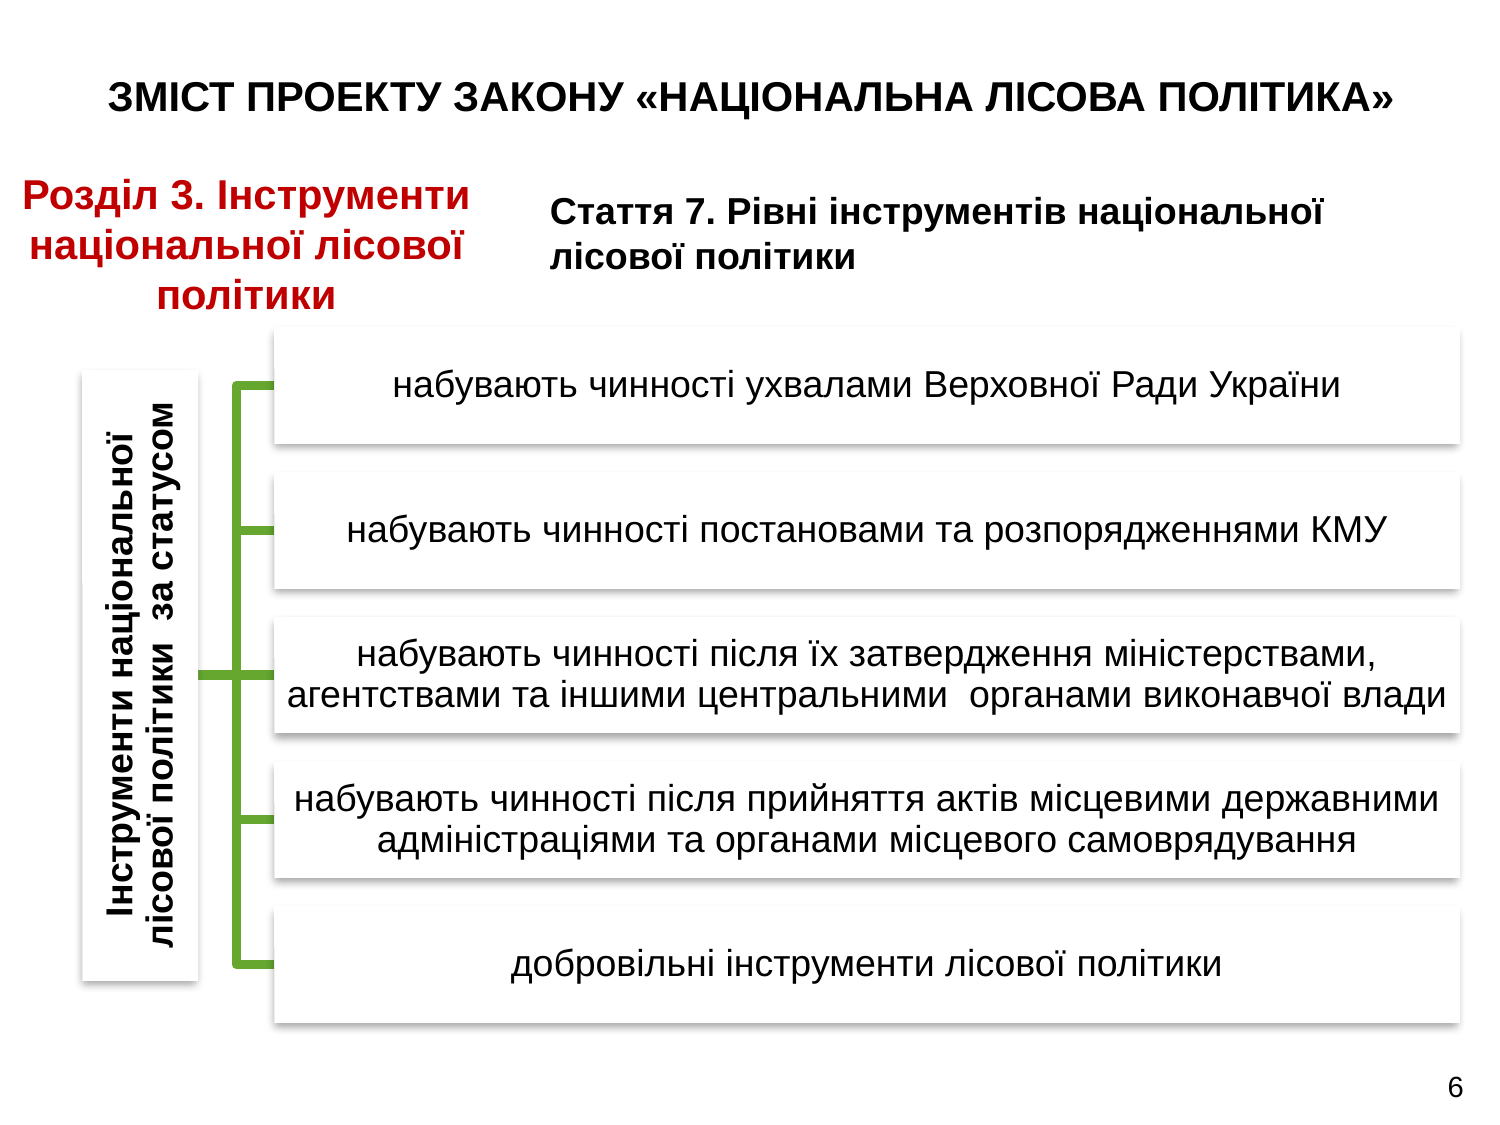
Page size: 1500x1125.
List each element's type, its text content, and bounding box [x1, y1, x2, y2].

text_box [42, 326, 1500, 1024]
title ЗМІСТ ПРОЕКТУ ЗАКОНУ «НАЦІОНАЛЬНА ЛІСОВА ПОЛІТИКА» [42, 0, 1460, 188]
slide_number 6 [1418, 1051, 1479, 1112]
text_box Стаття 7. Рівні інструментів національної лісової політики [535, 179, 1468, 285]
text_box Розділ 3. Інструменти національної лісової політики [0, 160, 493, 326]
